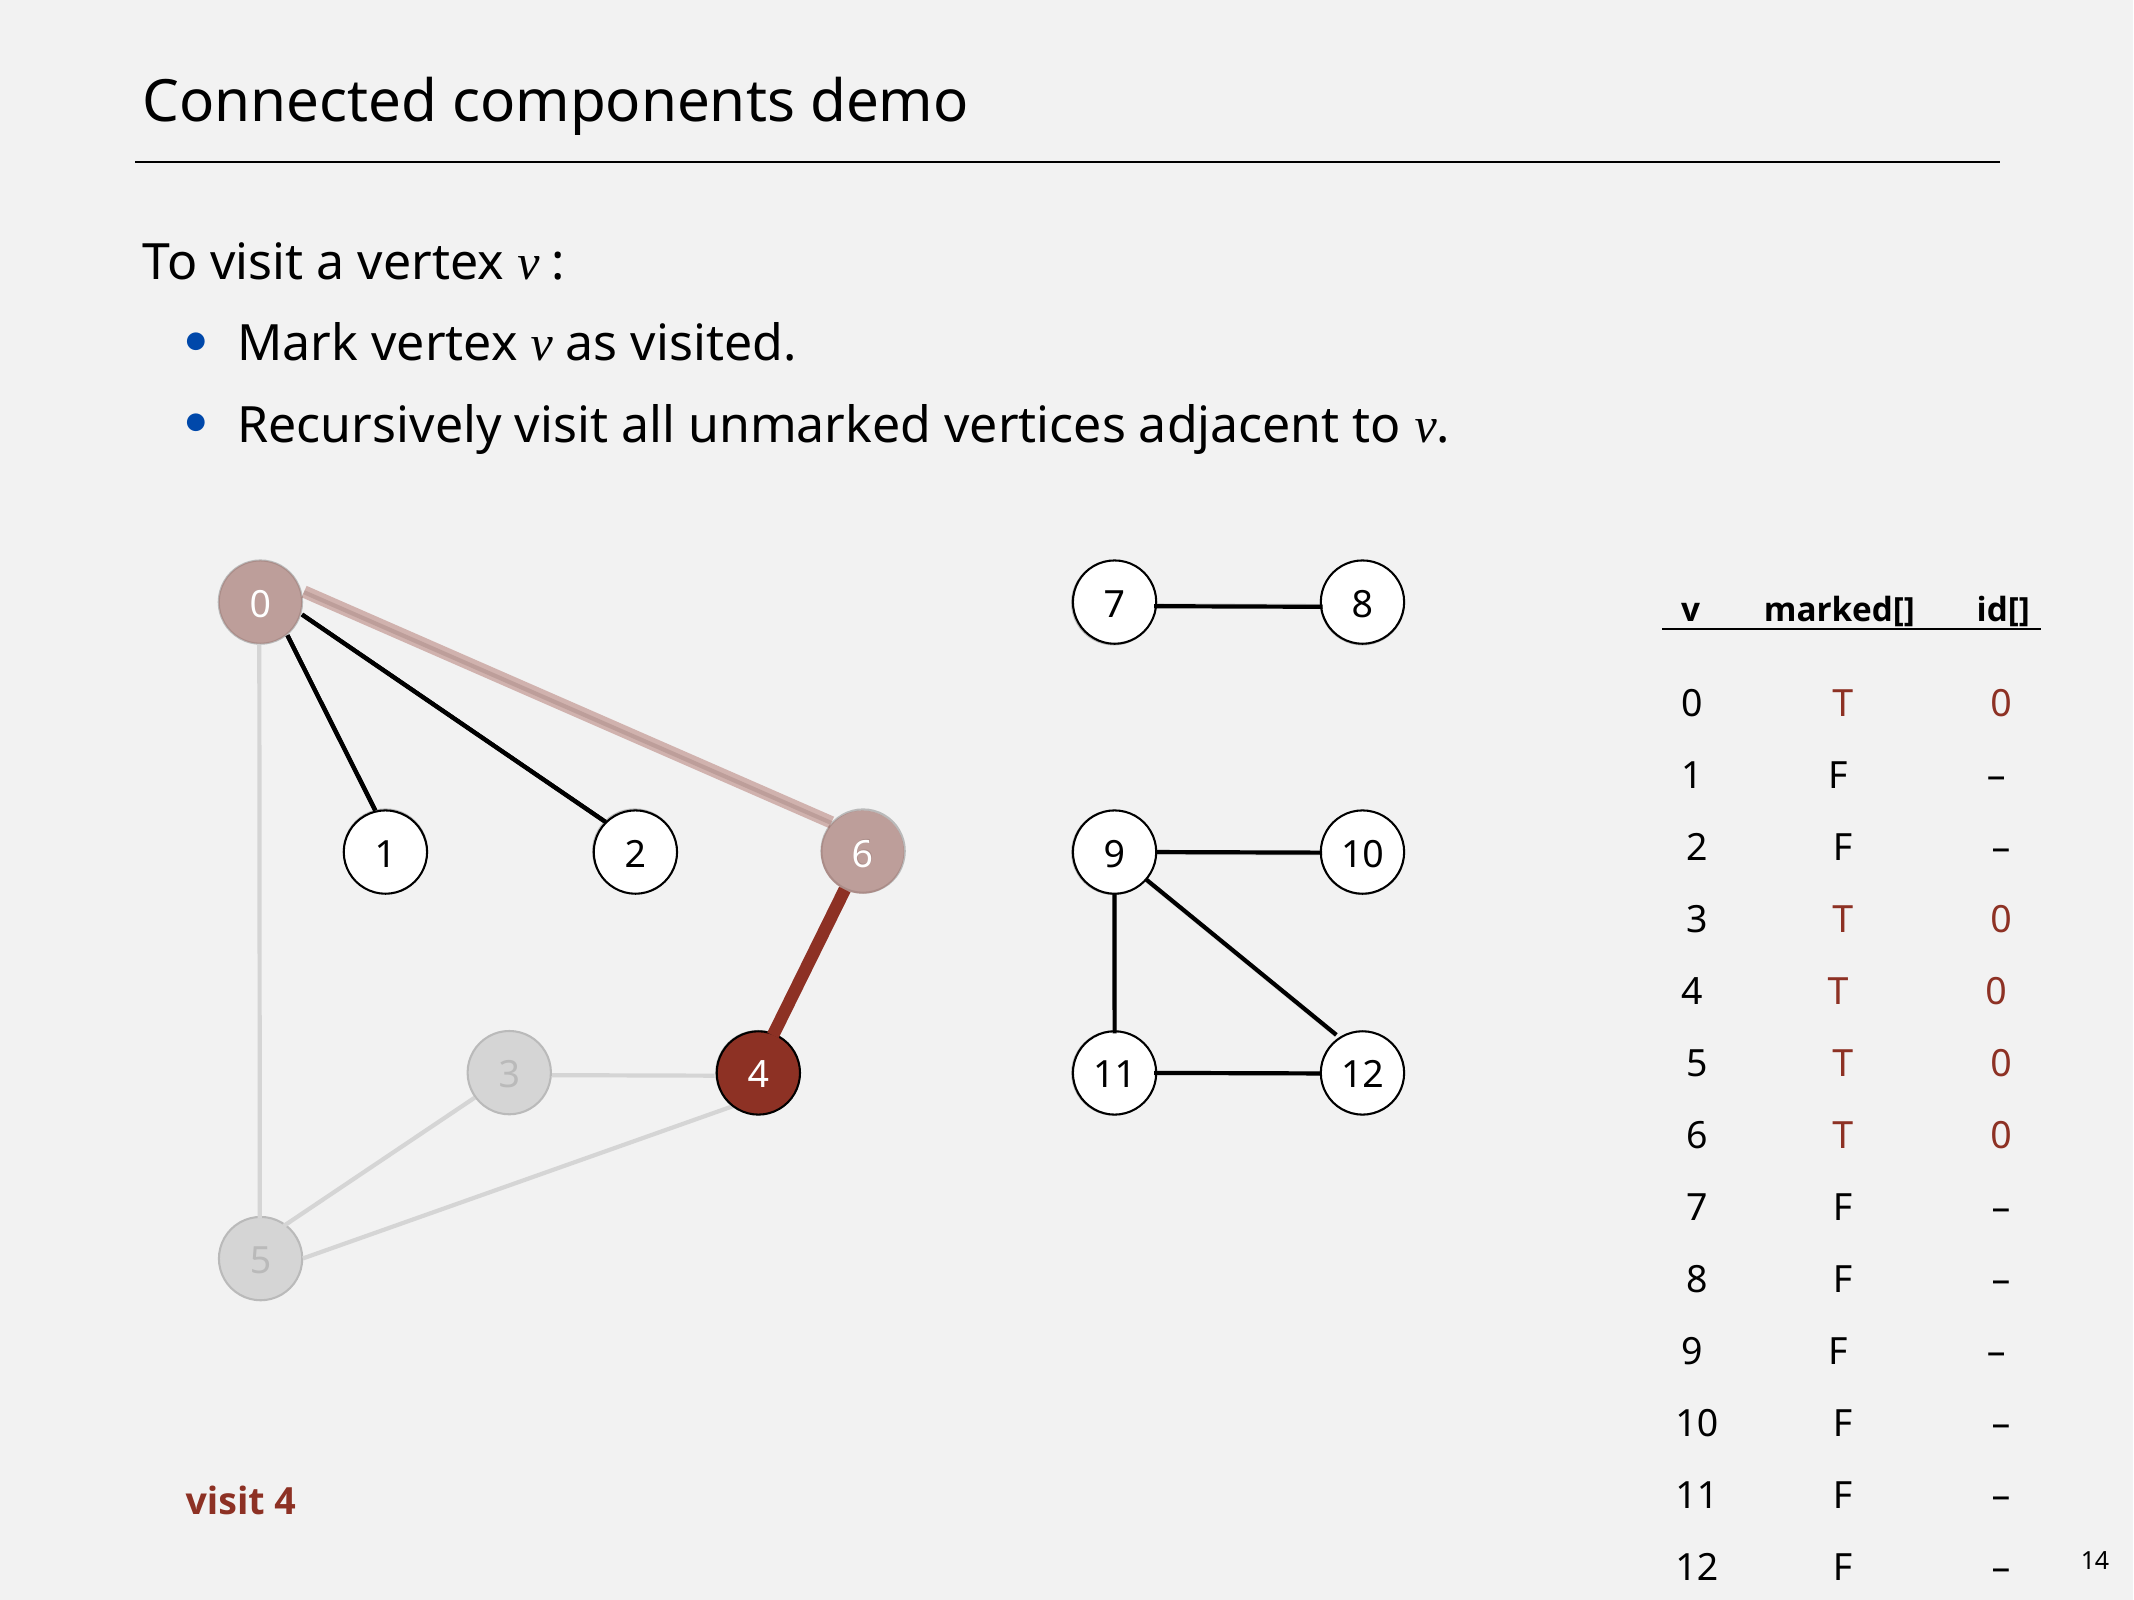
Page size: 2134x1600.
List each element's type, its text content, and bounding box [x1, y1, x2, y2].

text_box 8 [1320, 560, 1405, 644]
text_box 1 [343, 810, 428, 894]
text_box 7 [1072, 560, 1157, 644]
text_box 9 [1072, 810, 1157, 894]
text_box 10 [1320, 810, 1405, 894]
text_box 0 – – 0 0 0 0 – – – – – – [1939, 643, 2063, 1597]
text_box 2 [593, 810, 678, 894]
text_box marked[] [1745, 630, 1933, 637]
slide_number 14 [2069, 1538, 2121, 1586]
text_box 6 [820, 810, 905, 894]
text_box 12 [1320, 1031, 1405, 1115]
text_box T F F T T T T F F F F F F [1781, 643, 1905, 1597]
text_box visit 4 [167, 1445, 315, 1530]
text_box 0 [218, 560, 303, 644]
text_box v [1663, 630, 1719, 637]
text_box 0 1 2 3 4 5 6 7 8 9 10 11 12 [1635, 643, 1759, 1597]
text_box 4 [716, 1031, 801, 1115]
text_box 5 [218, 1216, 303, 1301]
text_box id[] [1958, 560, 2048, 637]
text_box 3 [467, 1030, 551, 1115]
text_box 11 [1072, 1031, 1157, 1115]
text_box v [1663, 560, 1719, 629]
list To visit a vertex v : Mark vertex v as visited. Recursively visit all unmarked vertices adjacent to v. [132, 207, 2001, 1543]
title Connected components demo [132, 0, 2001, 134]
text_box marked[] [1745, 560, 1933, 629]
